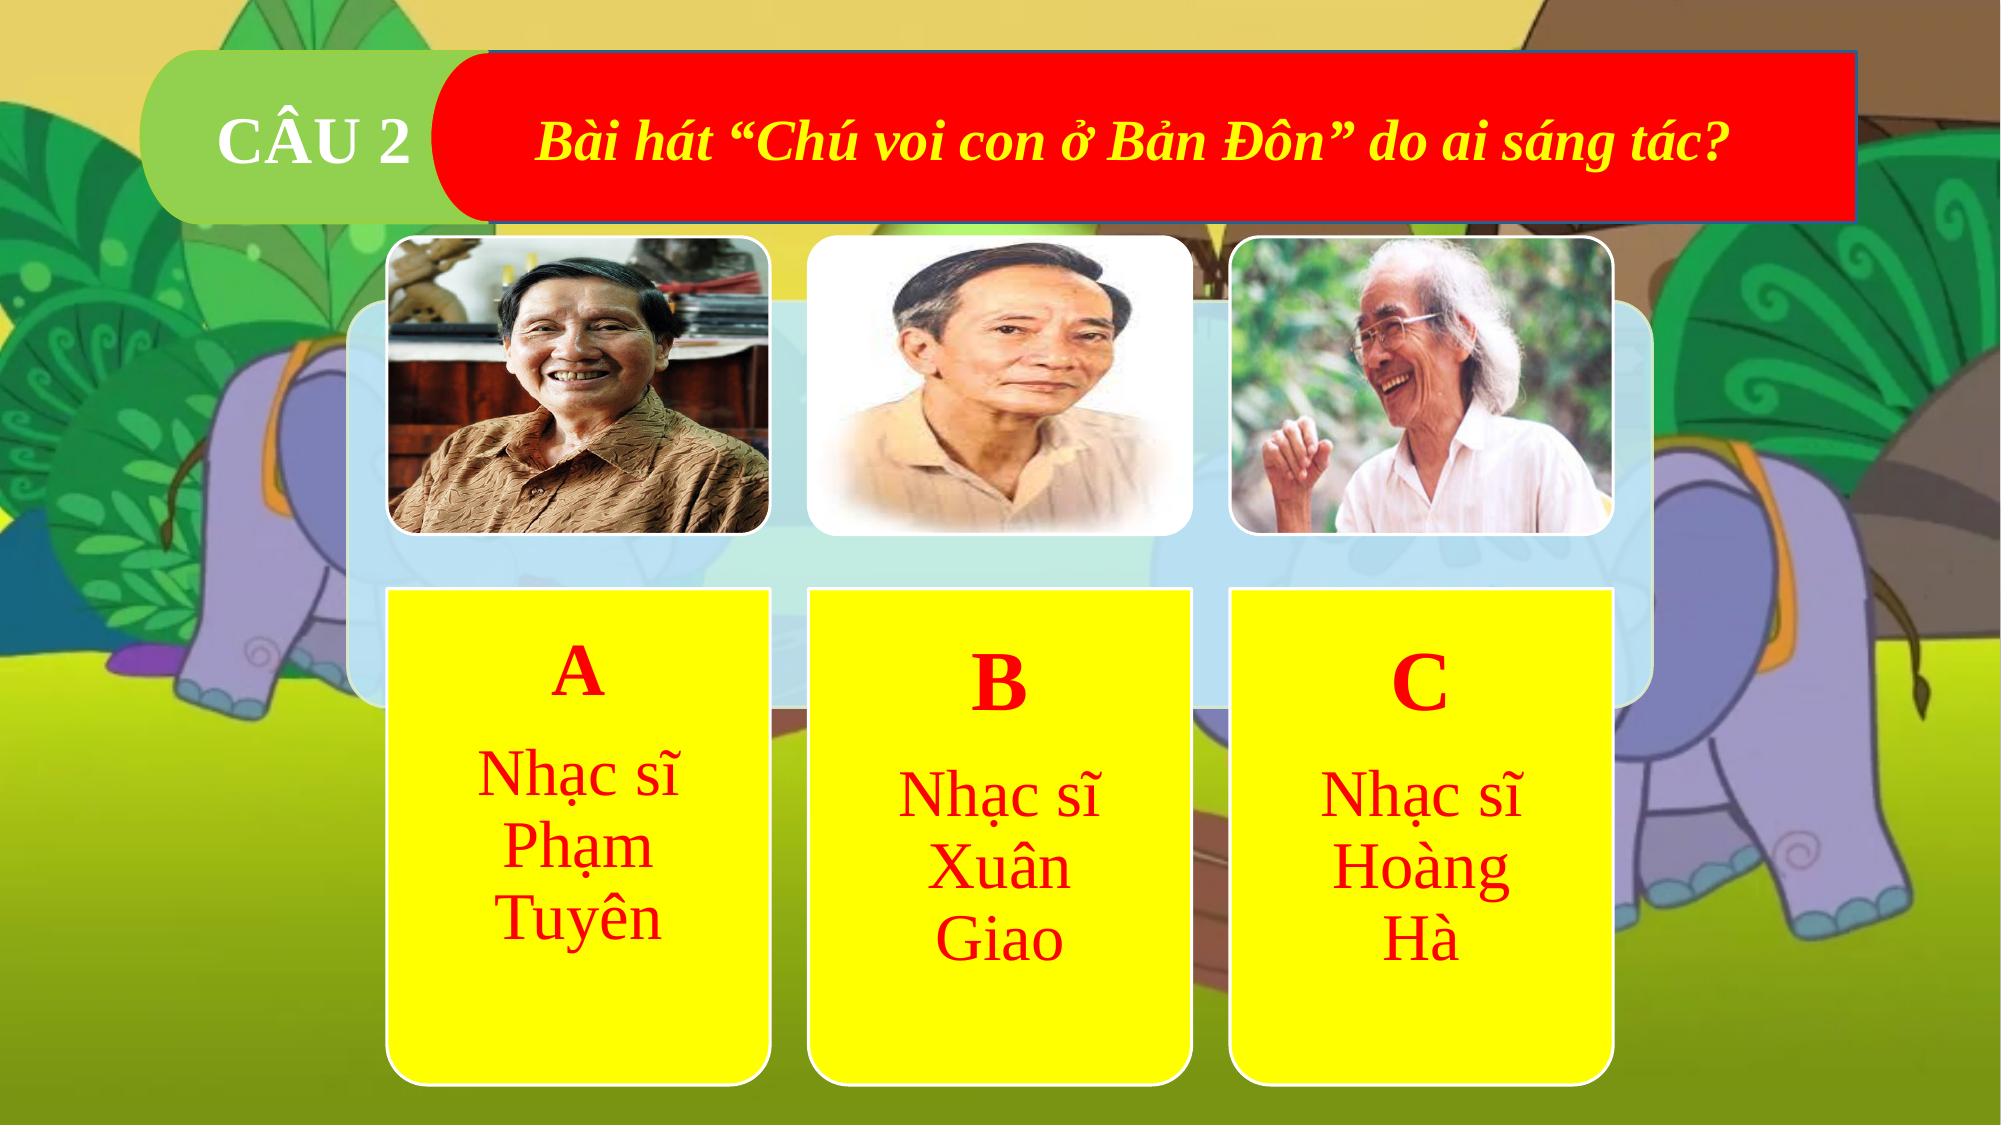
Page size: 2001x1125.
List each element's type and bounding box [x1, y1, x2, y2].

picture [0, 0, 2000, 1125]
text_box [347, 182, 1653, 1086]
